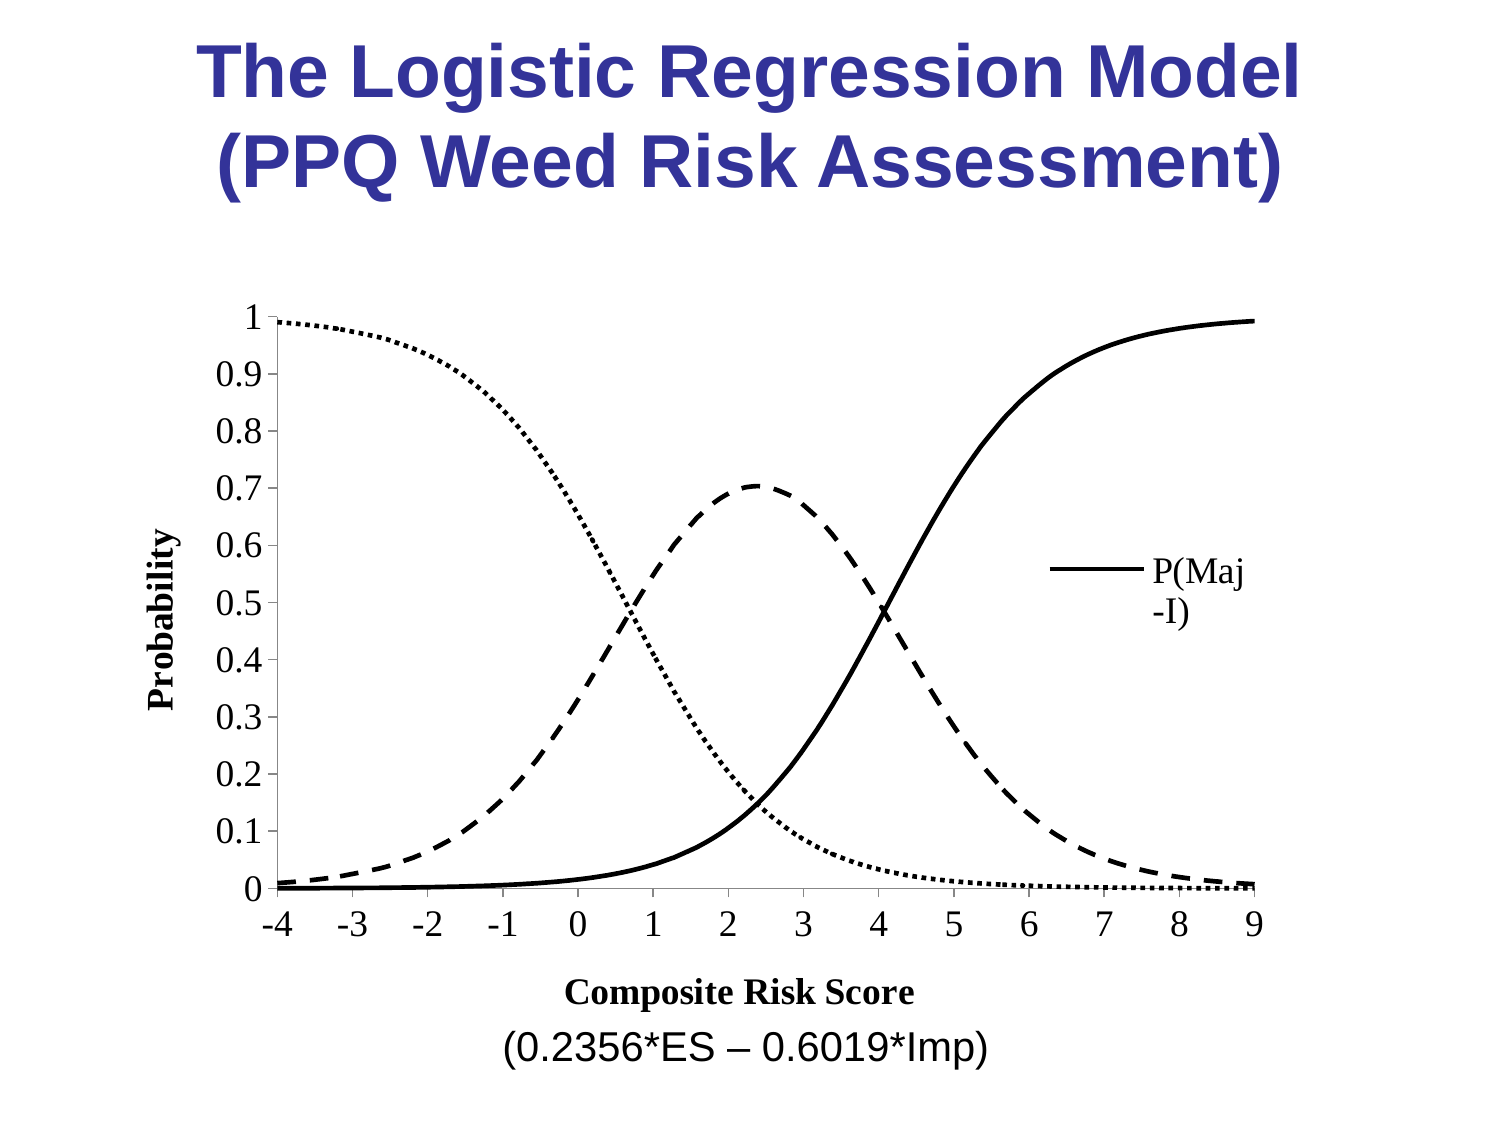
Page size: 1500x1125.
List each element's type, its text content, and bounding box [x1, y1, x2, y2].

chart [124, 224, 1328, 1066]
title The Logistic Regression Model (PPQ Weed Risk Assessment) [80, 49, 1419, 176]
